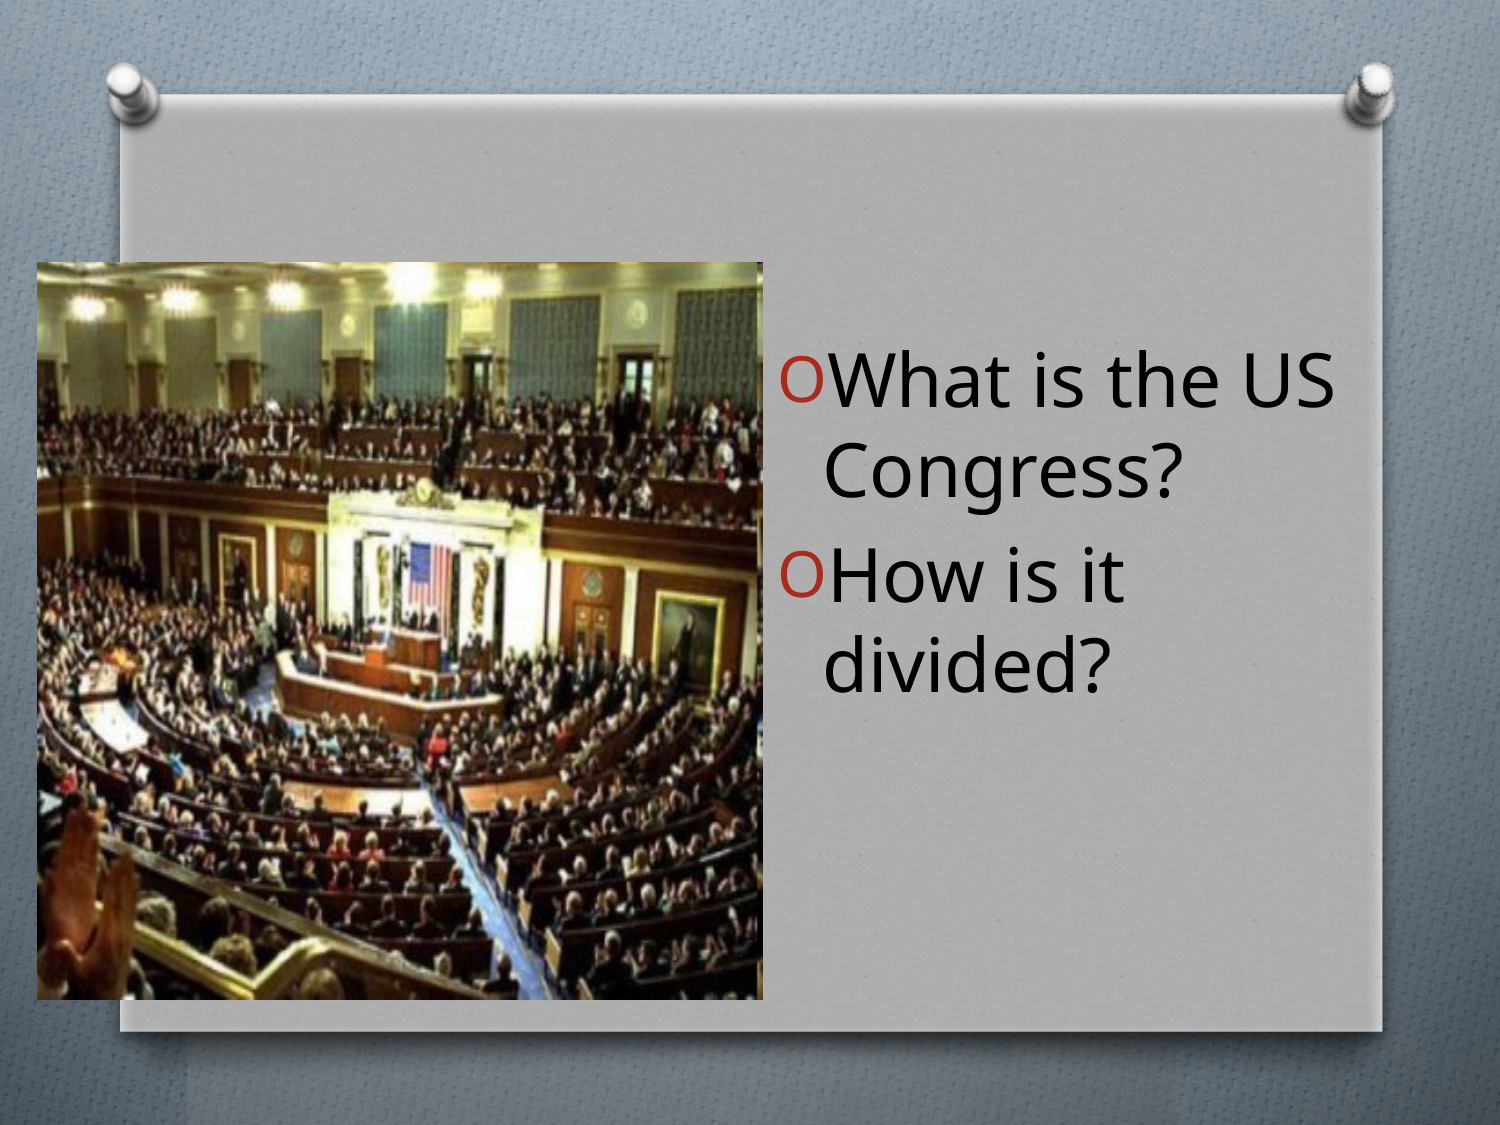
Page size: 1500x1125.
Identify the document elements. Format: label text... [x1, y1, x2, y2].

picture [1317, 35, 1437, 156]
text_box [37, 262, 763, 1001]
picture [76, 31, 197, 152]
list What is the US Congress? How is it divided? [763, 324, 1426, 1001]
